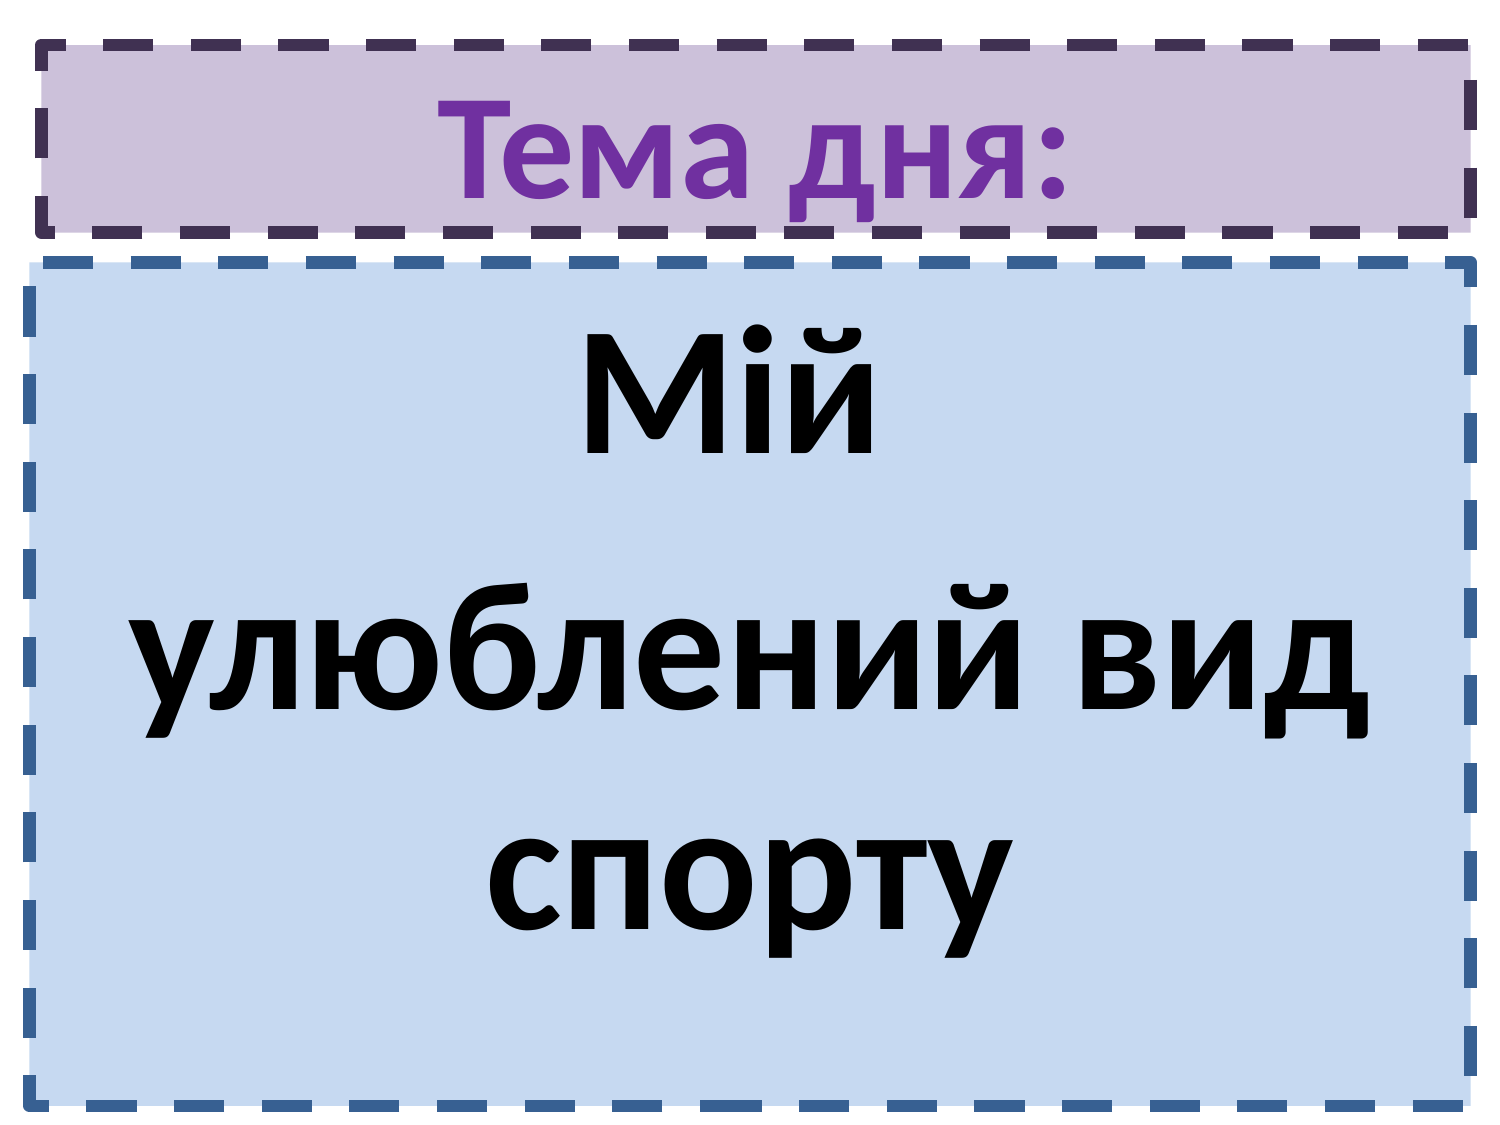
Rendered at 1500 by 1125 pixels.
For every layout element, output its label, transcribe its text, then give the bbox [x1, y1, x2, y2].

list Мій улюблений вид спорту [29, 262, 1471, 1106]
title Тема дня: [41, 45, 1471, 233]
